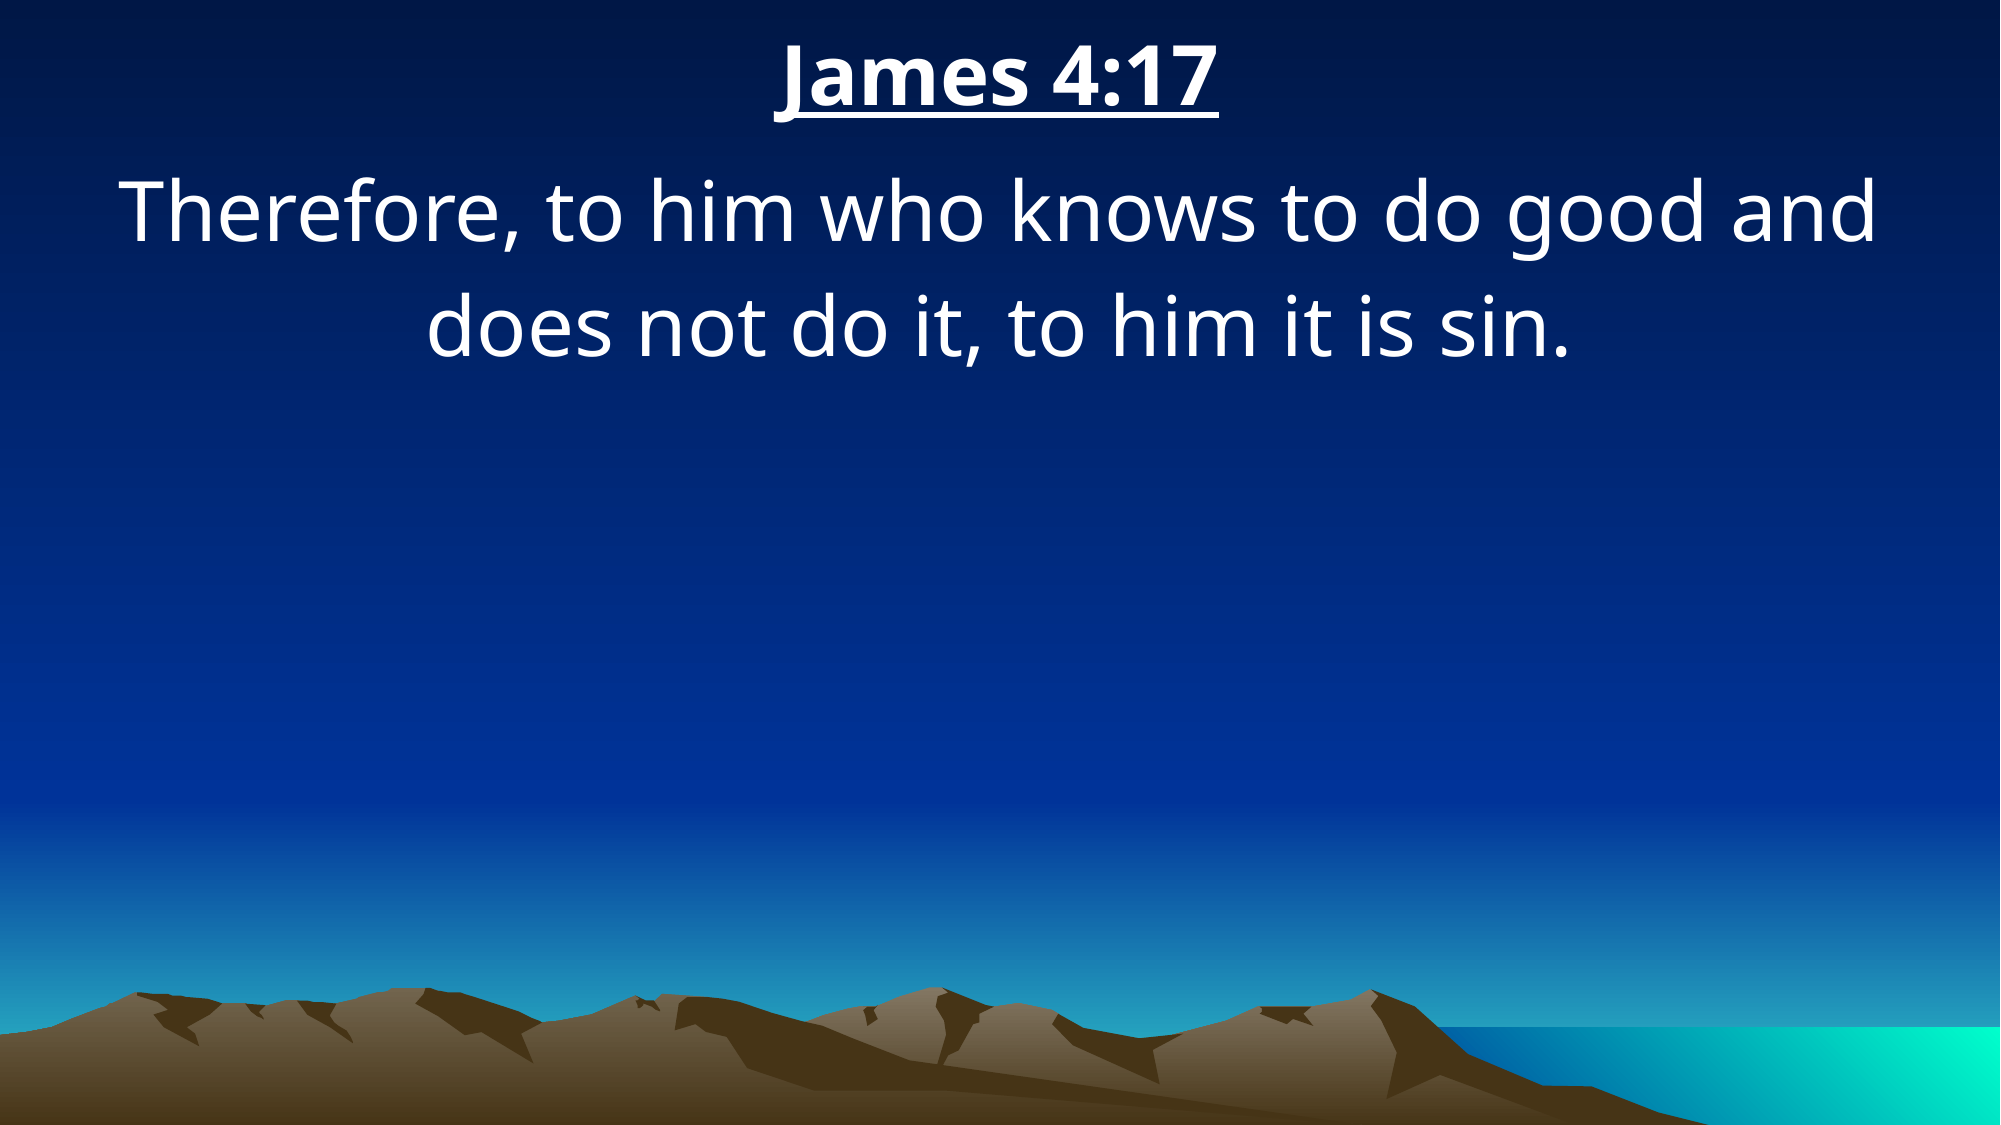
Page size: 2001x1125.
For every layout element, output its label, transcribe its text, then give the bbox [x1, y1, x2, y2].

text_box James 4:17 Therefore, to him who knows to do good and does not do it, to him it is sin. [0, 0, 2000, 900]
